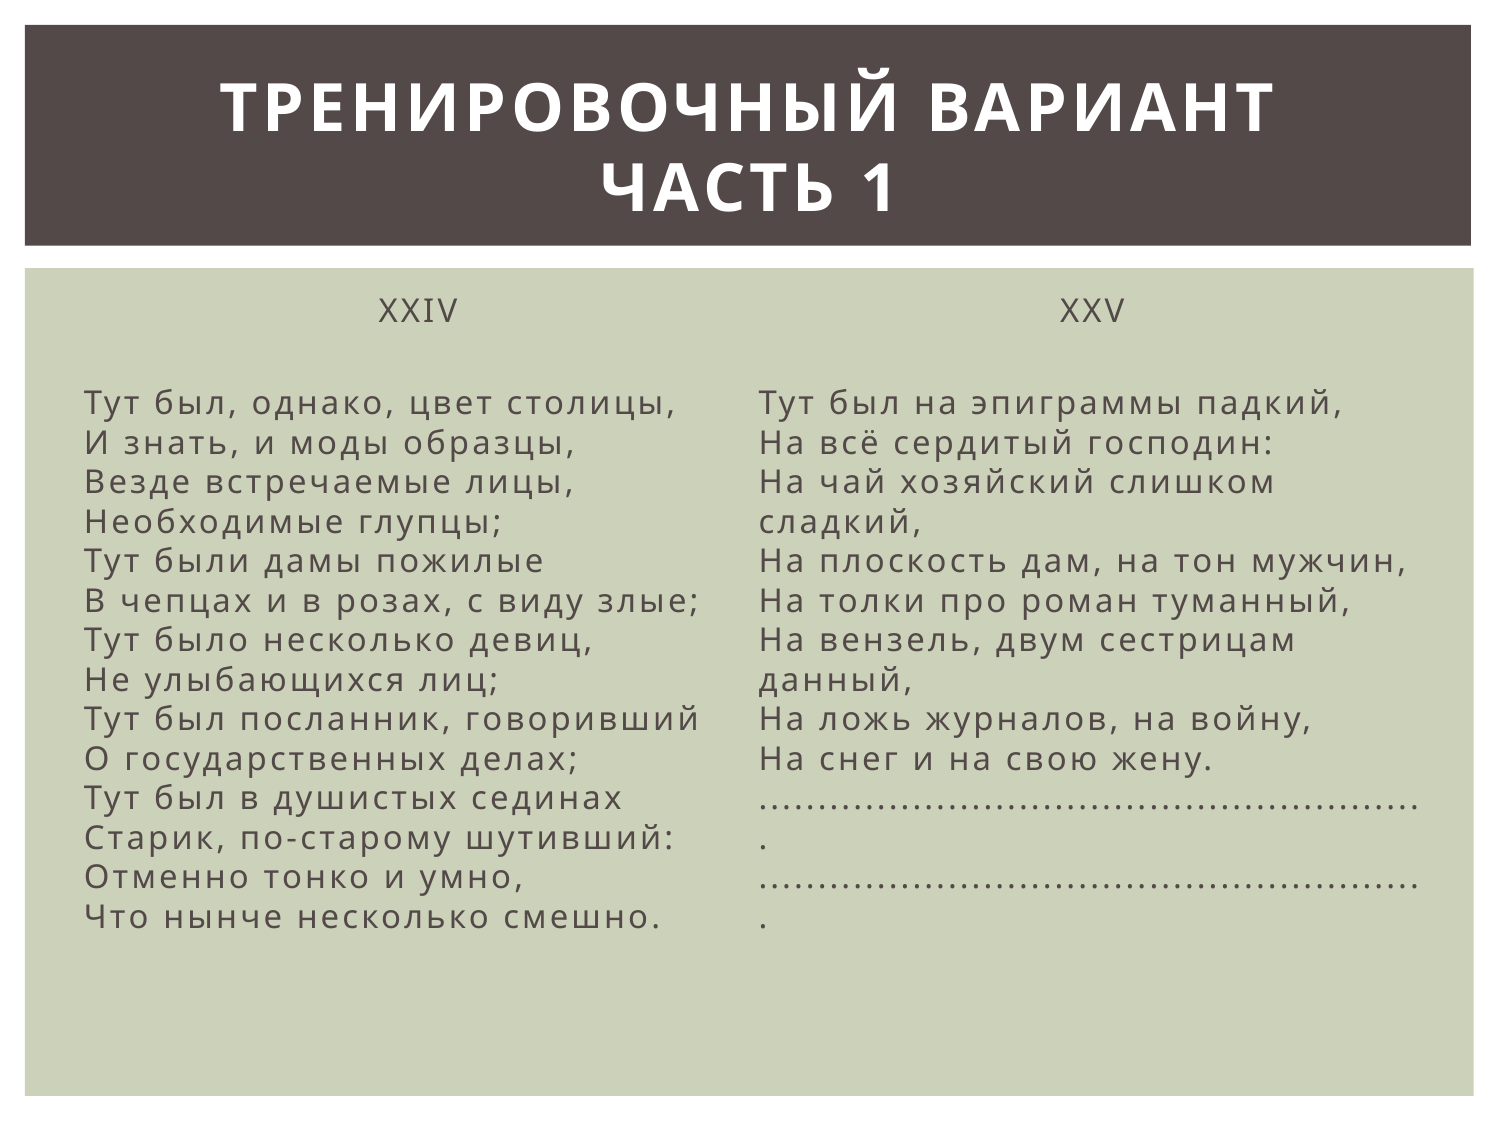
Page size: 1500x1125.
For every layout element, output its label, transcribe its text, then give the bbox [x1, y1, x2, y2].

title Тренировочный вариант часть 1 [62, 58, 1438, 232]
list XXIV Тут был, однако, цвет столицы, И знать, и моды образцы, Везде встречаемые лицы, Необходимые глупцы; Тут были дамы пожилые В чепцах и в розах, с виду злые; Тут было несколько девиц, Не улыбающихся лиц; Тут был посланник, говоривший О государственных делах; Тут был в душистых сединах Старик, по-старому шутивший: Отменно тонко и умно, Что нынче несколько смешно. XXV Тут был на эпиграммы падкий, На всё сердитый господин: На чай хозяйский слишком сладкий, На плоскость дам, на тон мужчин, На толки про роман туманный, На вензель, двум сестрицам данный, На ложь журналов, на войну, На снег и на свою жену. ......................................................... ......................................................... [62, 281, 1442, 1083]
